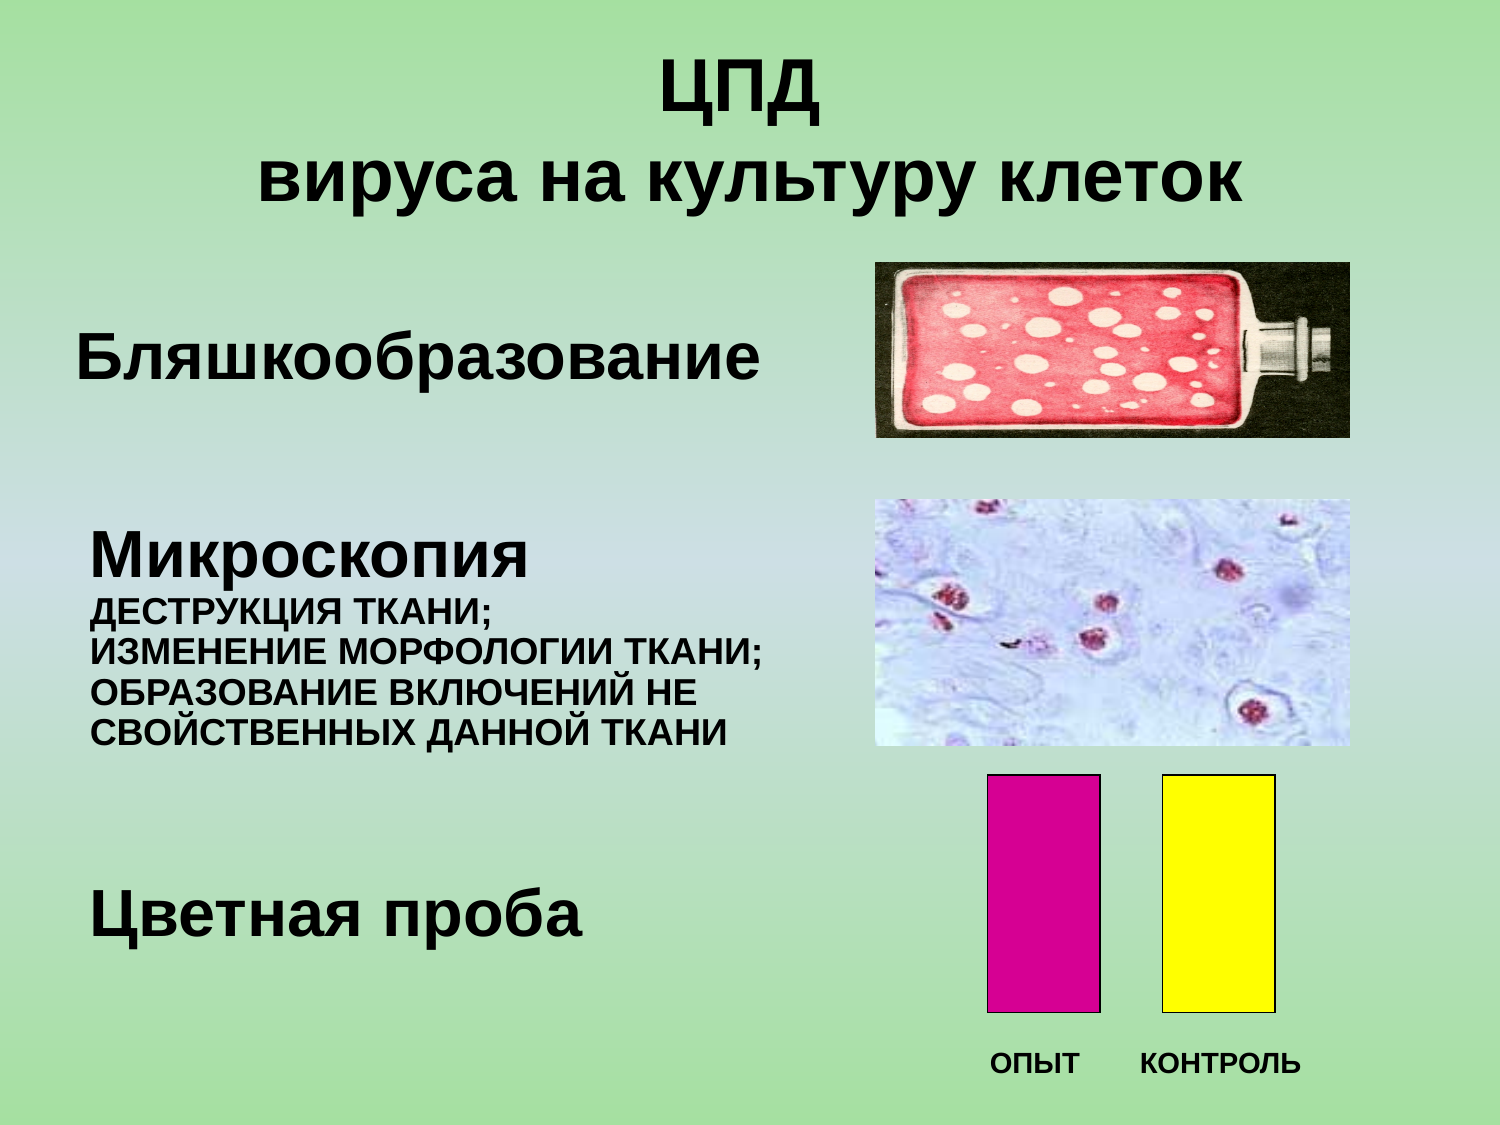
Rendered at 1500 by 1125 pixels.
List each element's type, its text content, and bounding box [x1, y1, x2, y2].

text_box [987, 774, 1100, 1013]
text_box [1162, 774, 1275, 1013]
text_box Микроскопия ДЕСТРУКЦИЯ ТКАНИ; ИЗМЕНЕНИЕ МОРФОЛОГИИ ТКАНИ; ОБРАЗОВАНИЕ ВКЛЮЧЕНИЙ НЕ СВОЙСТВЕННЫХ ДАННОЙ ТКАНИ [74, 524, 825, 763]
picture [874, 499, 1351, 747]
picture [874, 262, 1351, 438]
text_box Бляшкообразование [74, 312, 763, 413]
text_box КОНТРОЛЬ [1124, 1037, 1338, 1088]
text_box Цветная проба [74, 862, 627, 958]
title ЦПД вируса на культуру клеток [74, 99, 1426, 243]
text_box ОПЫТ [974, 1037, 1113, 1088]
